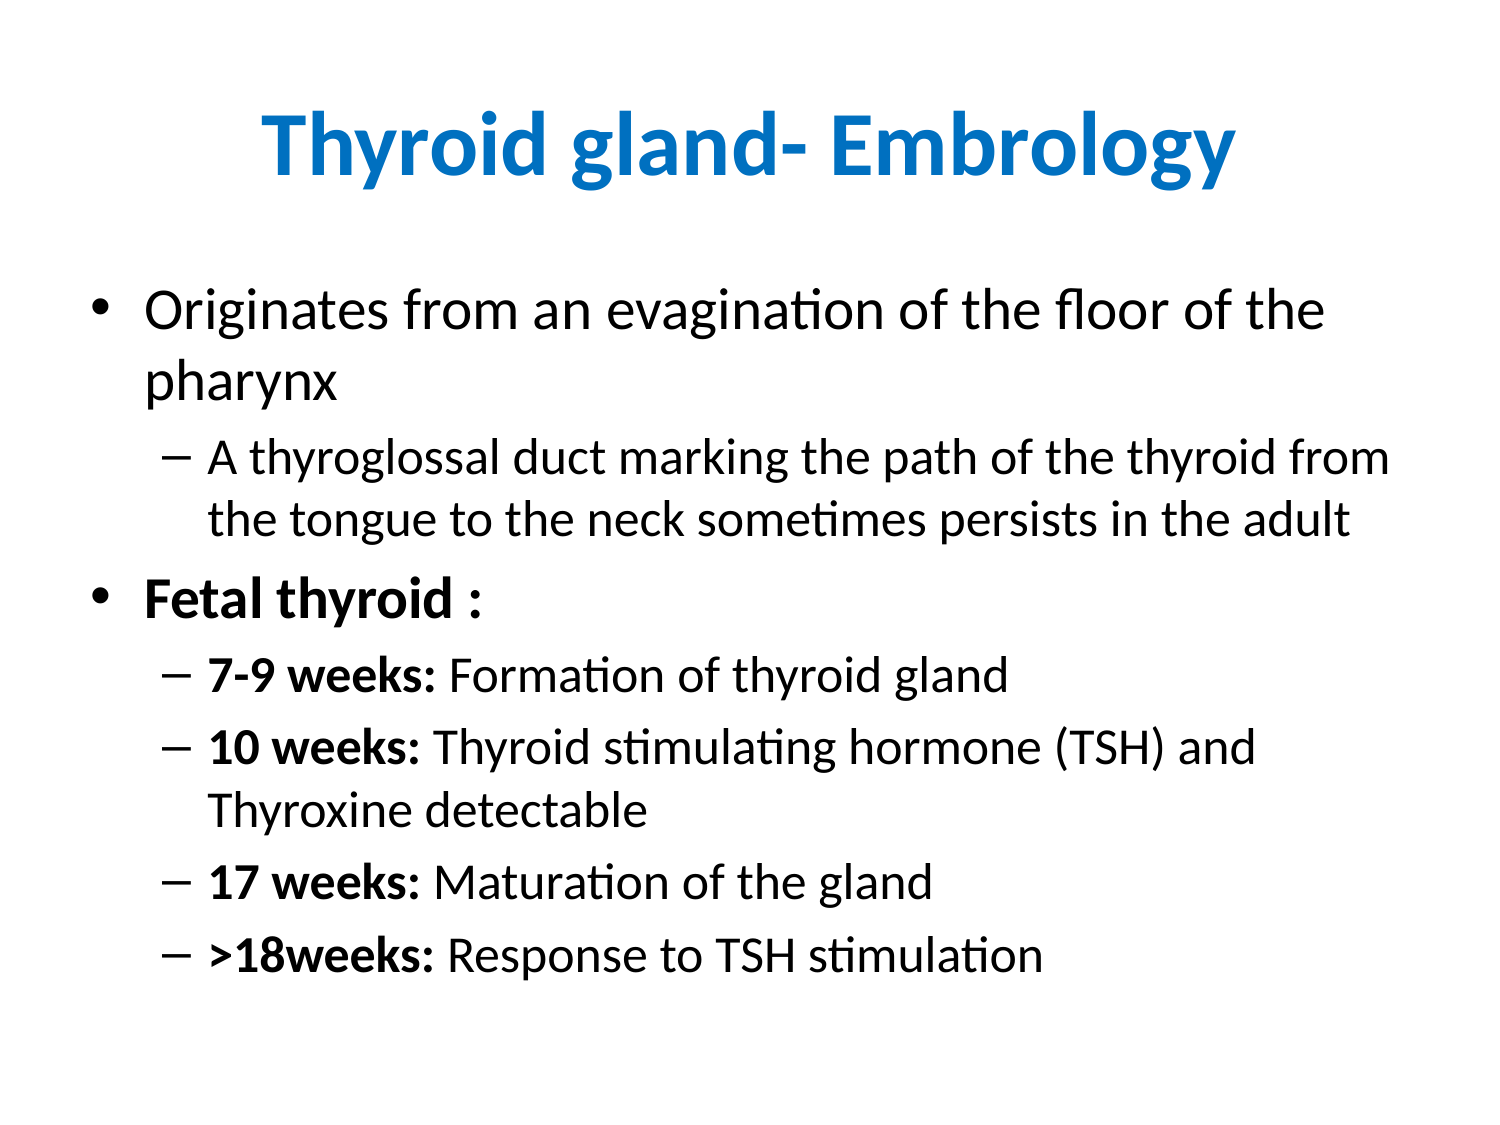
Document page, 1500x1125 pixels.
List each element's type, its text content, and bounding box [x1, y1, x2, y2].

list Originates from an evagination of the floor of the pharynx A thyroglossal duct marking the path of the thyroid from the tongue to the neck sometimes persists in the adult Fetal thyroid : 7-9 weeks: Formation of thyroid gland 10 weeks: Thyroid stimulating hormone (TSH) and Thyroxine detectable 17 weeks: Maturation of the gland >18weeks: Response to TSH stimulation [75, 262, 1425, 1005]
title Thyroid gland- Embrology [75, 45, 1425, 233]
